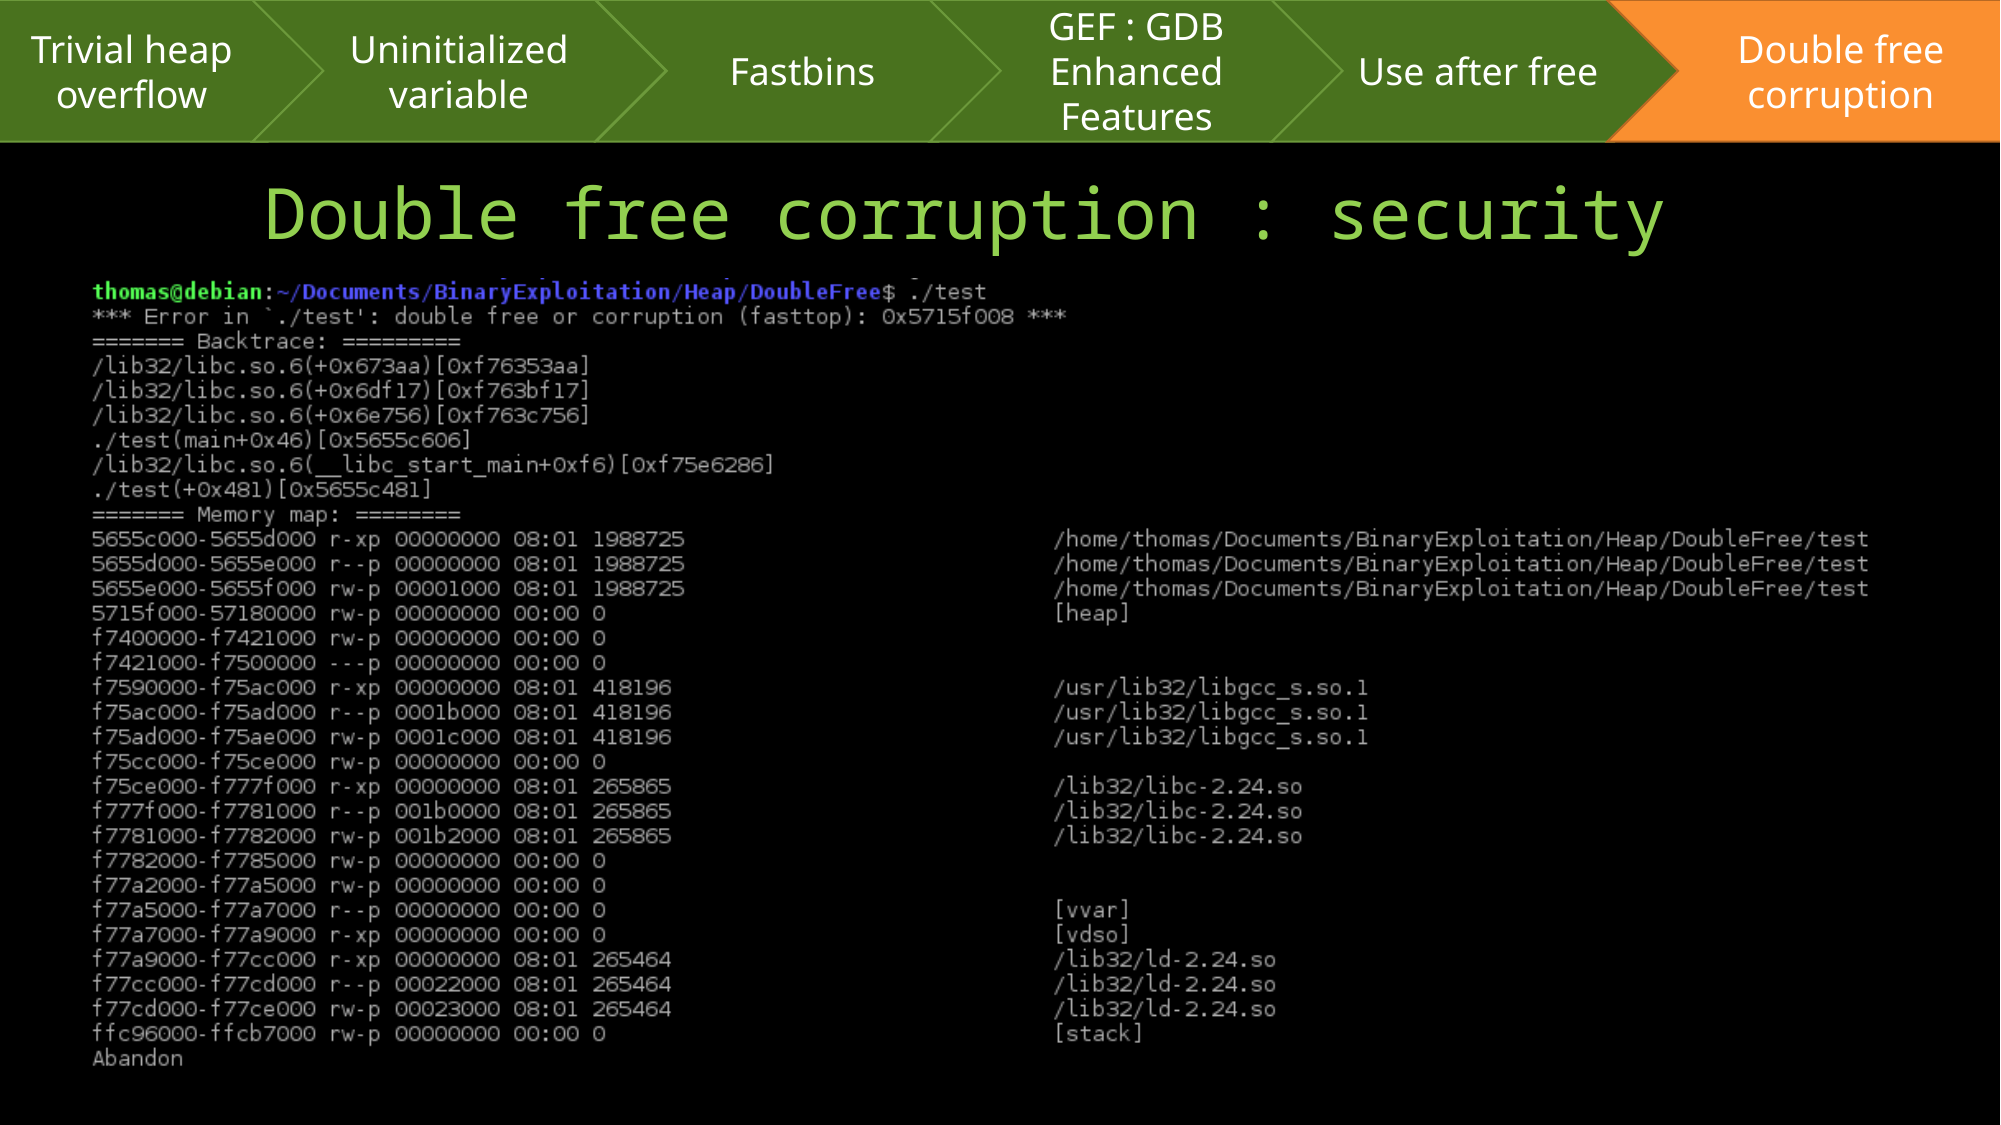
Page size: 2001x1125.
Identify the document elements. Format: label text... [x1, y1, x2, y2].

text_box GEF : GDB Enhanced Features [927, 0, 1340, 143]
text_box Double free corruption [1604, 0, 2000, 143]
picture [90, 278, 1881, 1071]
text_box Fastbins [593, 0, 998, 143]
text_box Use after free [1269, 0, 1675, 143]
text_box Trivial heap overflow [0, 0, 321, 143]
text_box Uninitialized variable [249, 0, 664, 143]
title Double free corruption : security [249, 143, 1750, 263]
